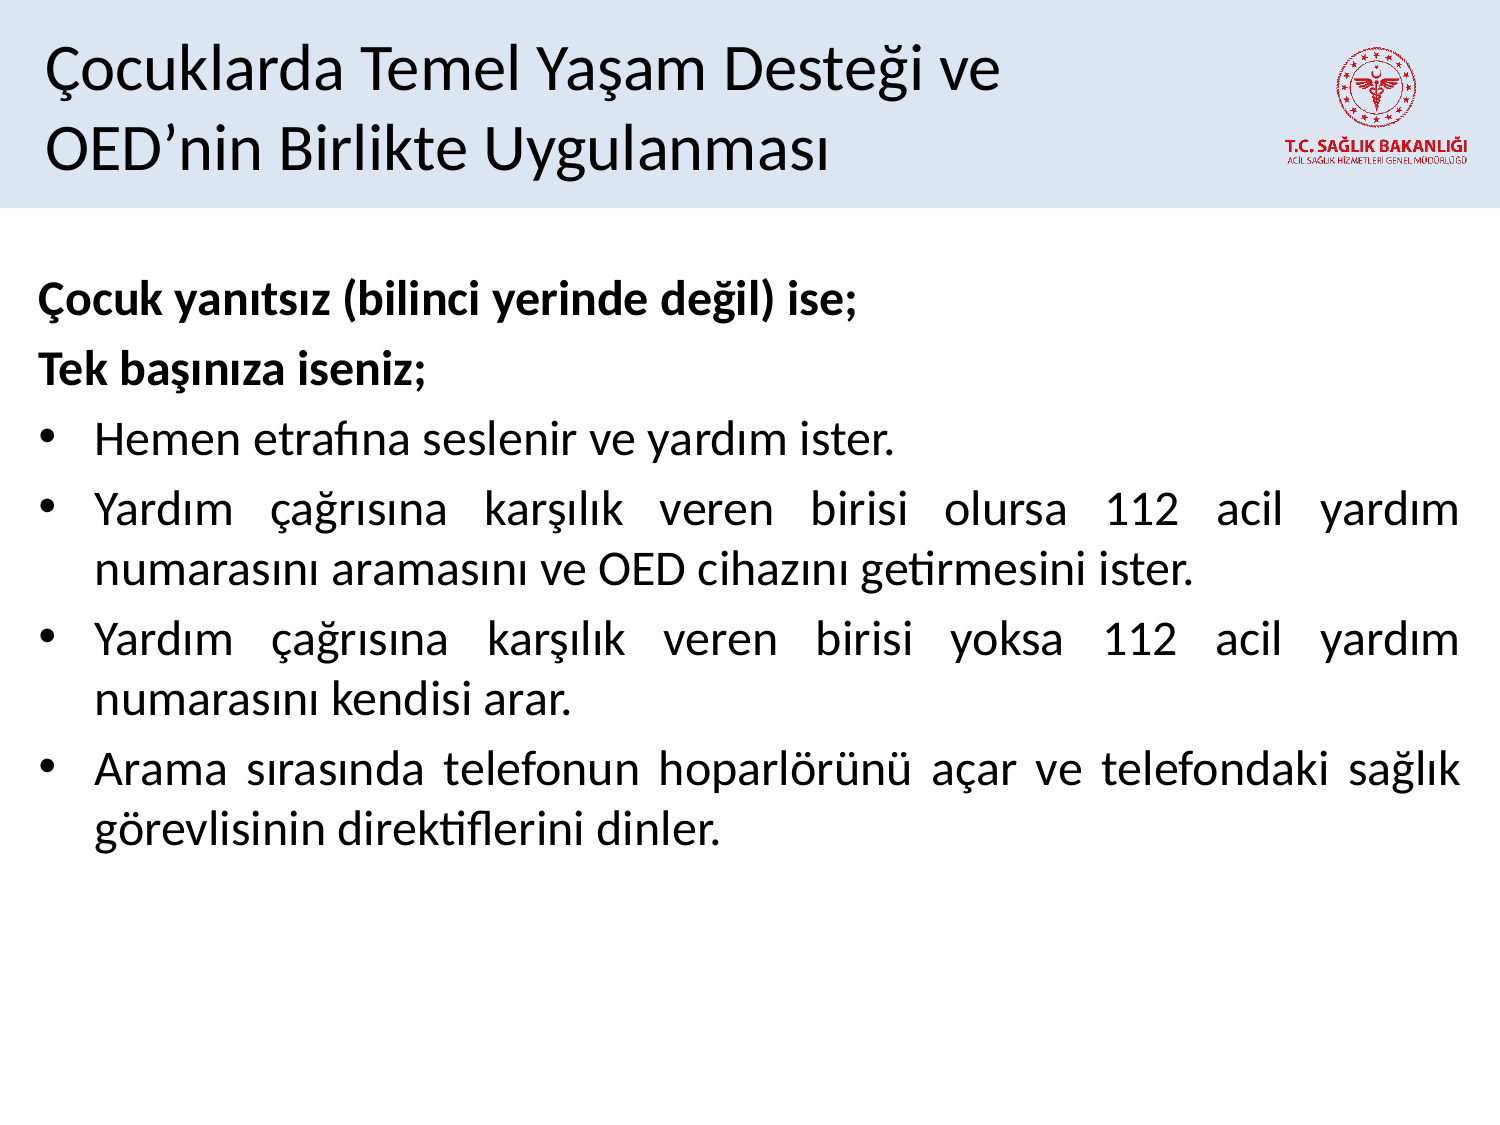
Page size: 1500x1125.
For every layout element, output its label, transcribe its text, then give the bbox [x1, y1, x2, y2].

title Çocuklarda Temel Yaşam Desteği ve OED’nin Birlikte Uygulanması [0, 0, 1500, 209]
picture [1285, 47, 1467, 166]
text_box Çocuk yanıtsız (bilinci yerinde değil) ise; Tek başınıza iseniz; Hemen etrafına seslenir ve yardım ister. Yardım çağrısına karşılık veren birisi olursa 112 acil yardım numarasını aramasını ve OED cihazını getirmesini ister. Yardım çağrısına karşılık veren birisi yoksa 112 acil yardım numarasını kendisi arar. Arama sırasında telefonun hoparlörünü açar ve telefondaki sağlık görevlisinin direktiflerini dinler. [23, 257, 1477, 1106]
